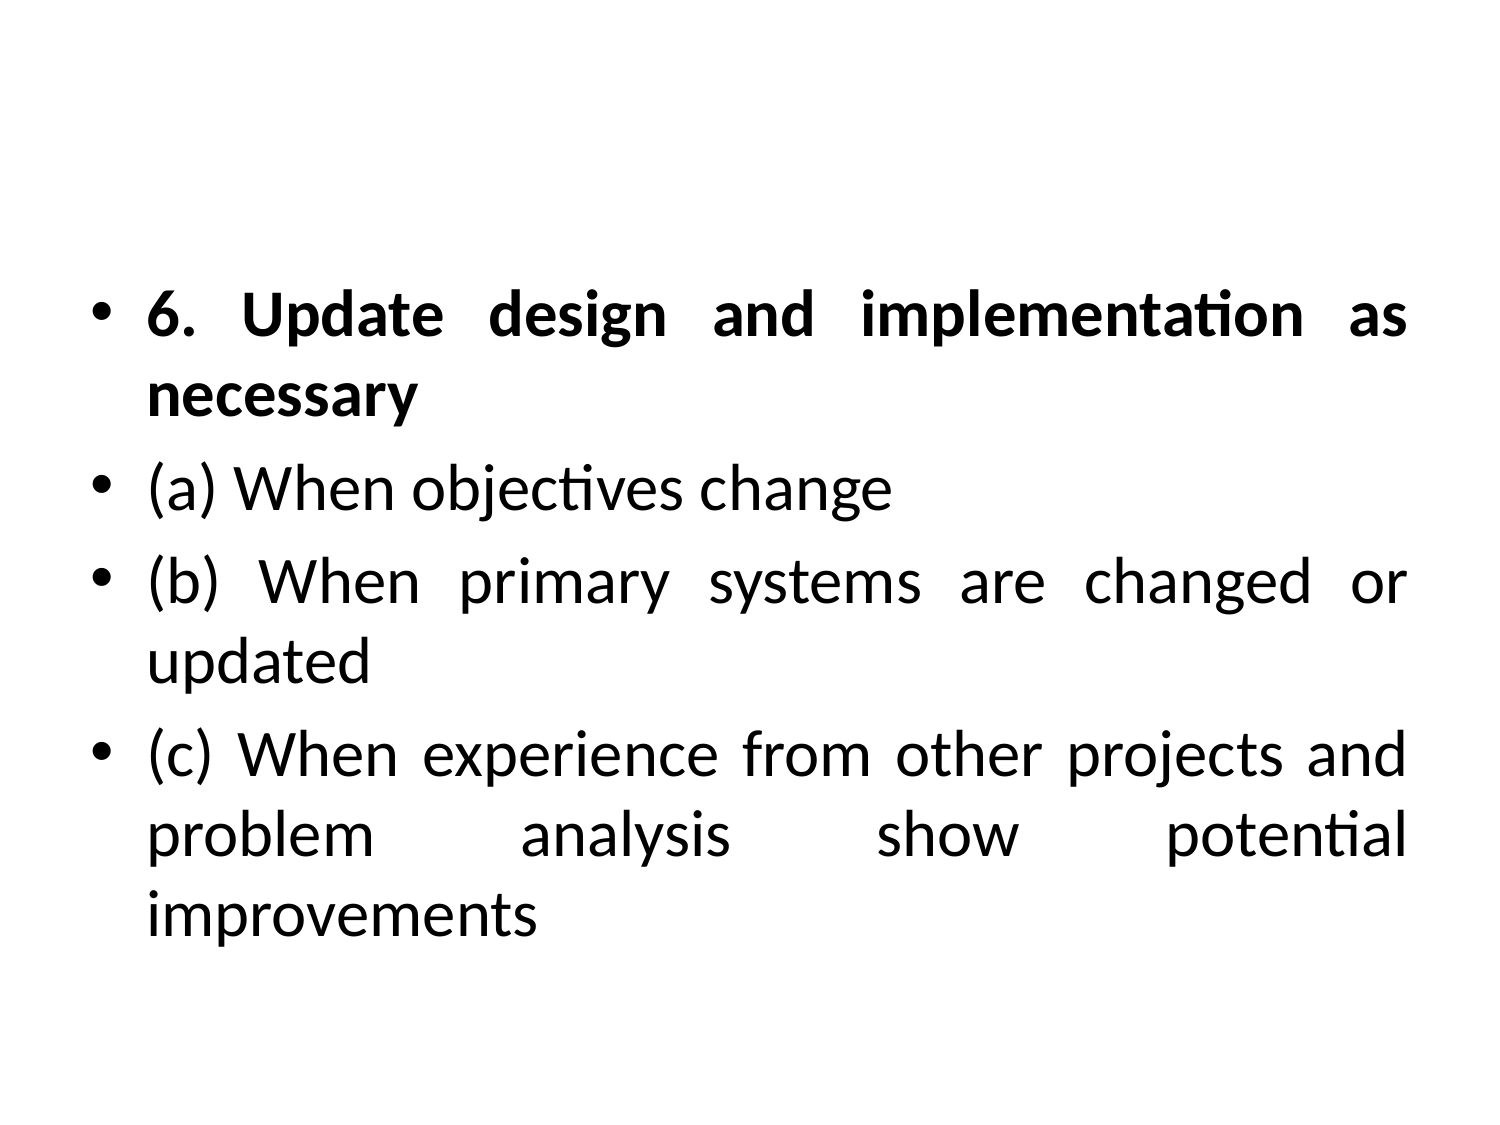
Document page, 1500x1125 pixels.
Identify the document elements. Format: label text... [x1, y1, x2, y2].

list 6. Update design and implementation as necessary (a) When objectives change (b) When primary systems are changed or updated (c) When experience from other projects and problem analysis show potential improvements [75, 262, 1425, 1005]
